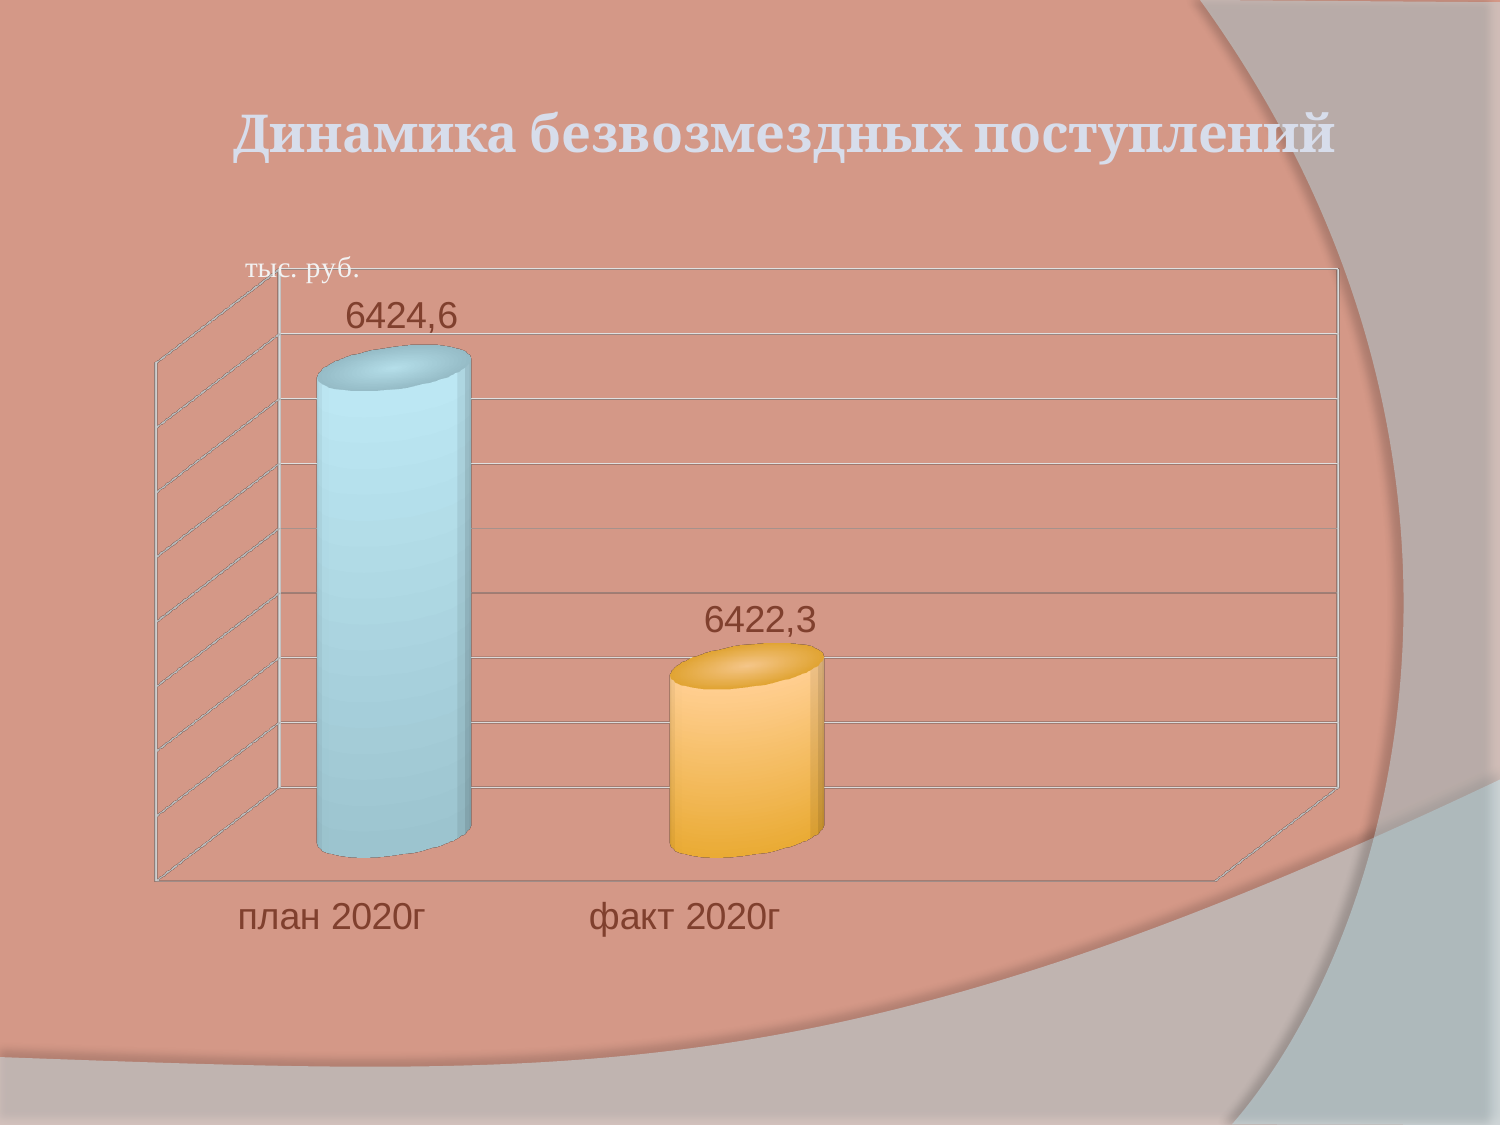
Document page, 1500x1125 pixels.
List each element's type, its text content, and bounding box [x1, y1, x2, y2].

chart [111, 231, 1389, 972]
title Динамика безвозмездных поступлений [135, 90, 1365, 171]
